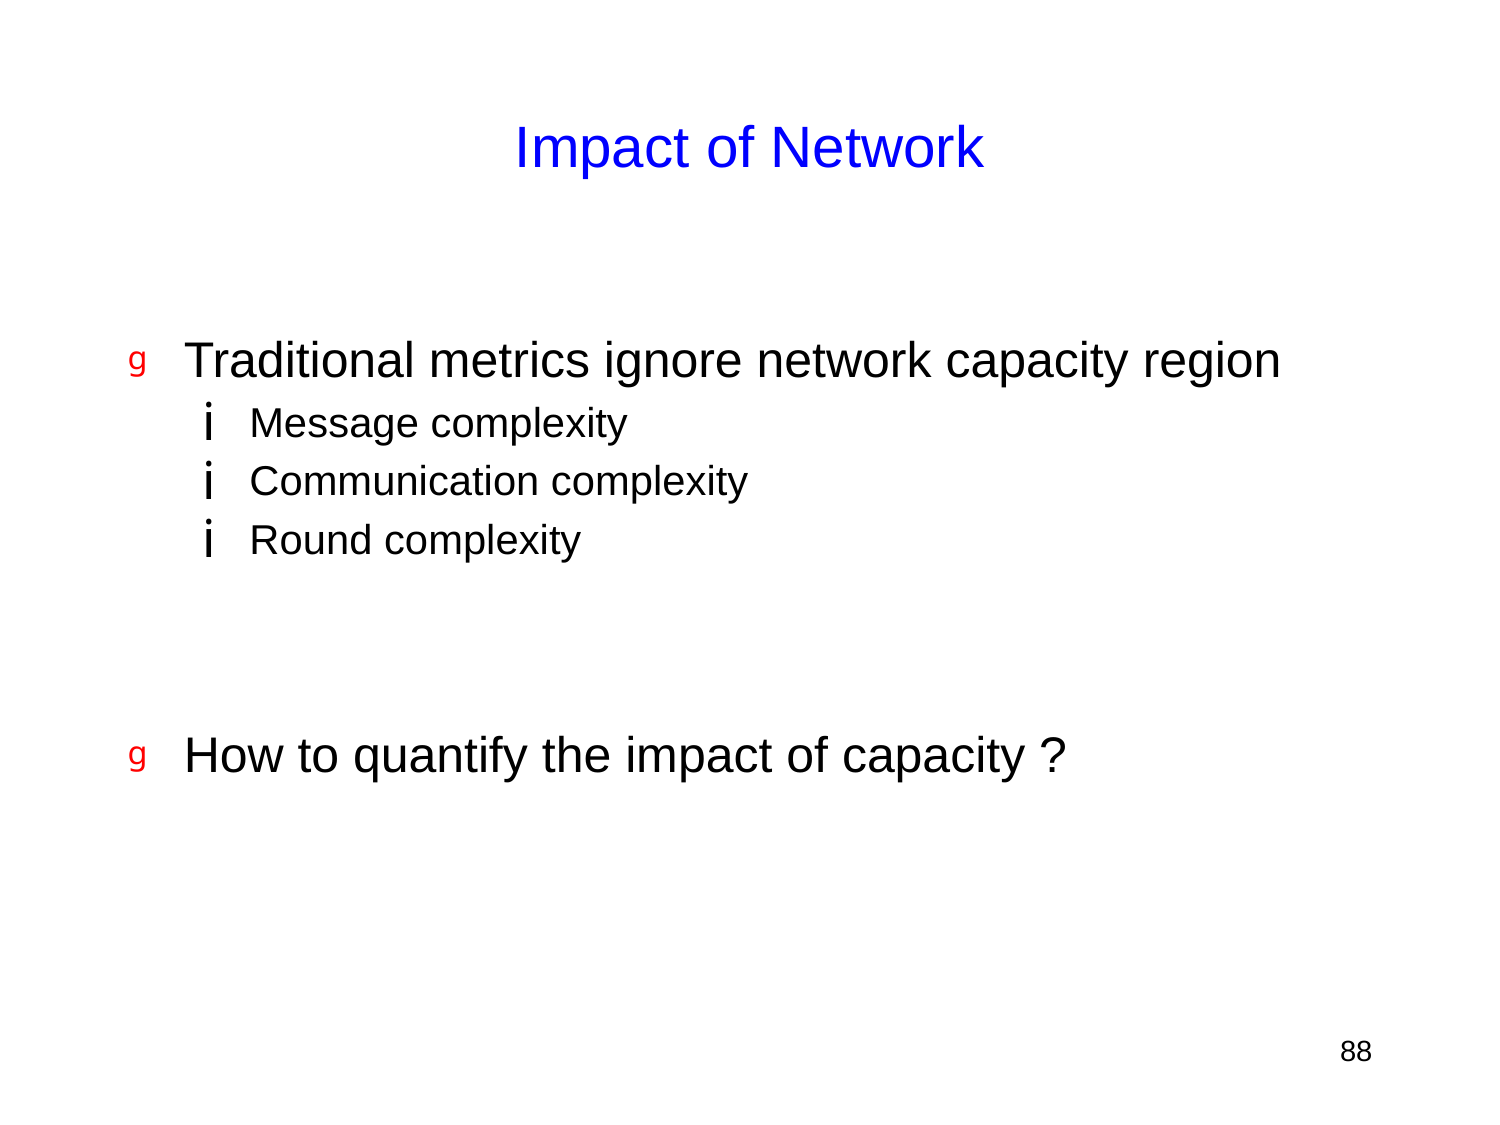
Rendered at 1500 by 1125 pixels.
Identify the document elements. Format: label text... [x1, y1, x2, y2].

slide_number 88 [1074, 1024, 1388, 1101]
list Traditional metrics ignore network capacity region Message complexity Communication complexity Round complexity How to quantify the impact of capacity ? [112, 249, 1388, 1001]
title Impact of Network [112, 49, 1388, 238]
